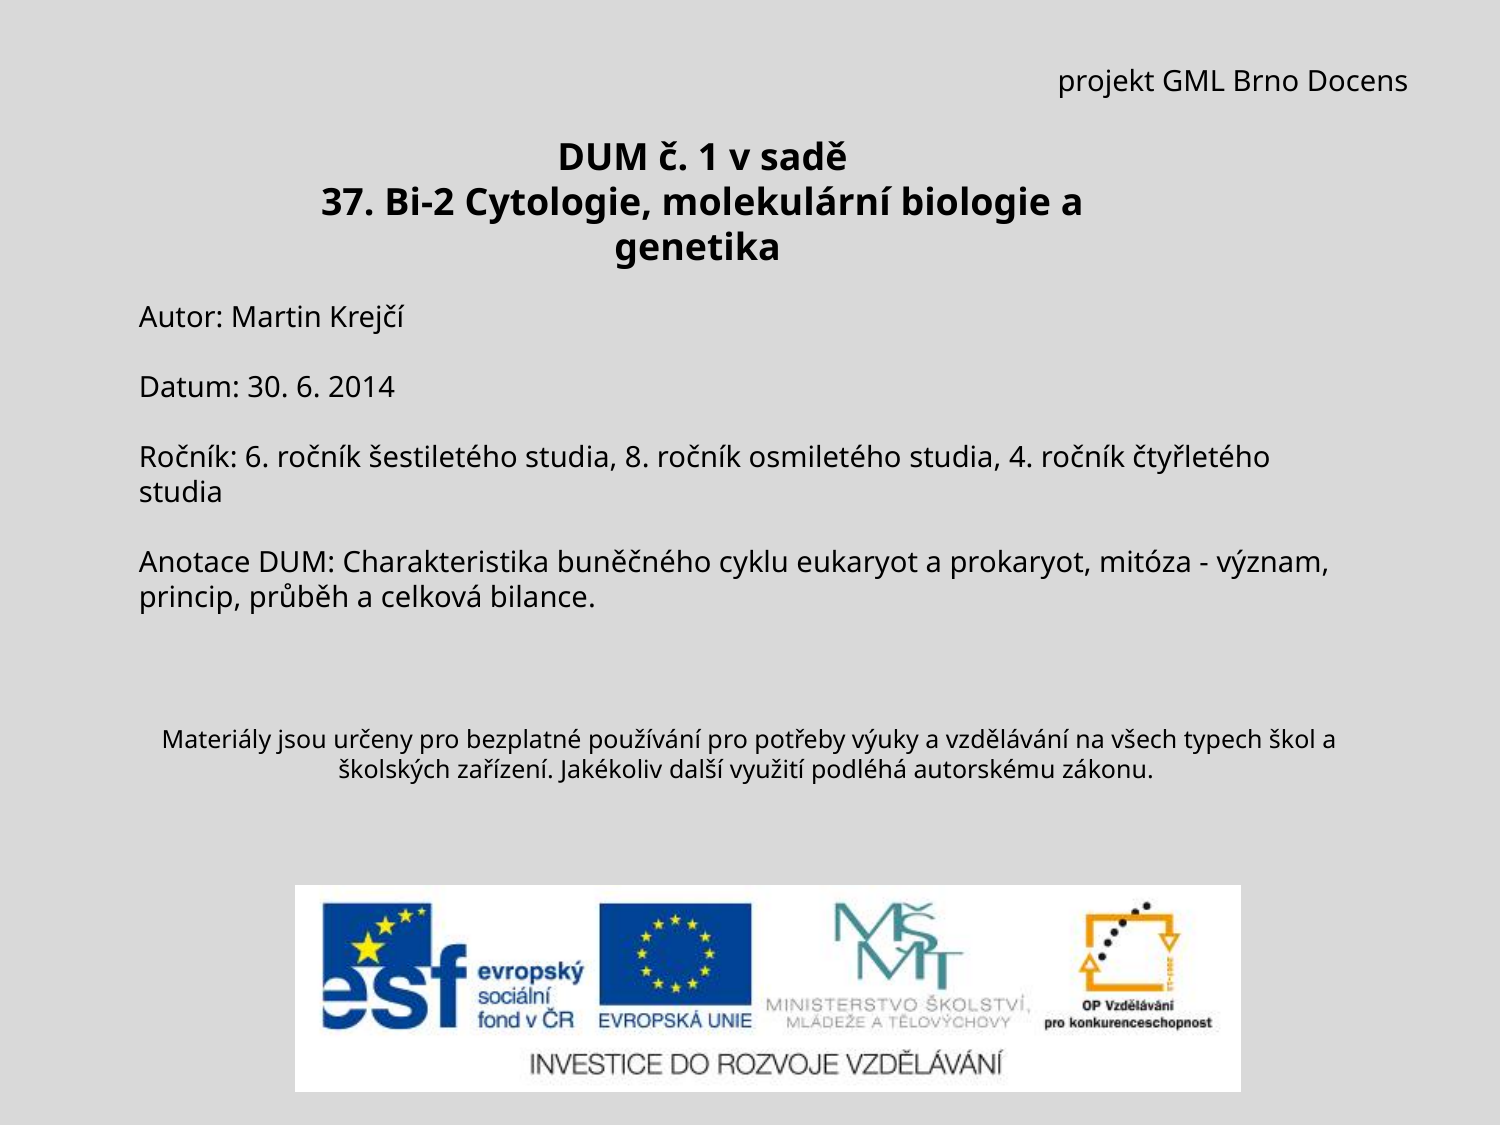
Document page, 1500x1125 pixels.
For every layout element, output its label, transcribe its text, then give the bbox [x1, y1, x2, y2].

text_box DUM č. 1 v sadě 37. Bi-2 Cytologie, molekulární biologie a genetika [230, 125, 1176, 276]
text_box projekt GML Brno Docens [1033, 54, 1424, 105]
picture [294, 884, 1241, 1093]
text_box Materiály jsou určeny pro bezplatné používání pro potřeby výuky a vzdělávání na všech typech škol a školských zařízení. Jakékoliv další využití podléhá autorskému zákonu. [100, 716, 1400, 791]
text_box Autor: Martin Krejčí Datum: 30. 6. 2014 Ročník: 6. ročník šestiletého studia, 8. ročník osmiletého studia, 4. ročník čtyřletého studia Anotace DUM: Charakteristika buněčného cyklu eukaryot a prokaryot, mitóza - význam, princip, průběh a celková bilance. [123, 290, 1376, 656]
